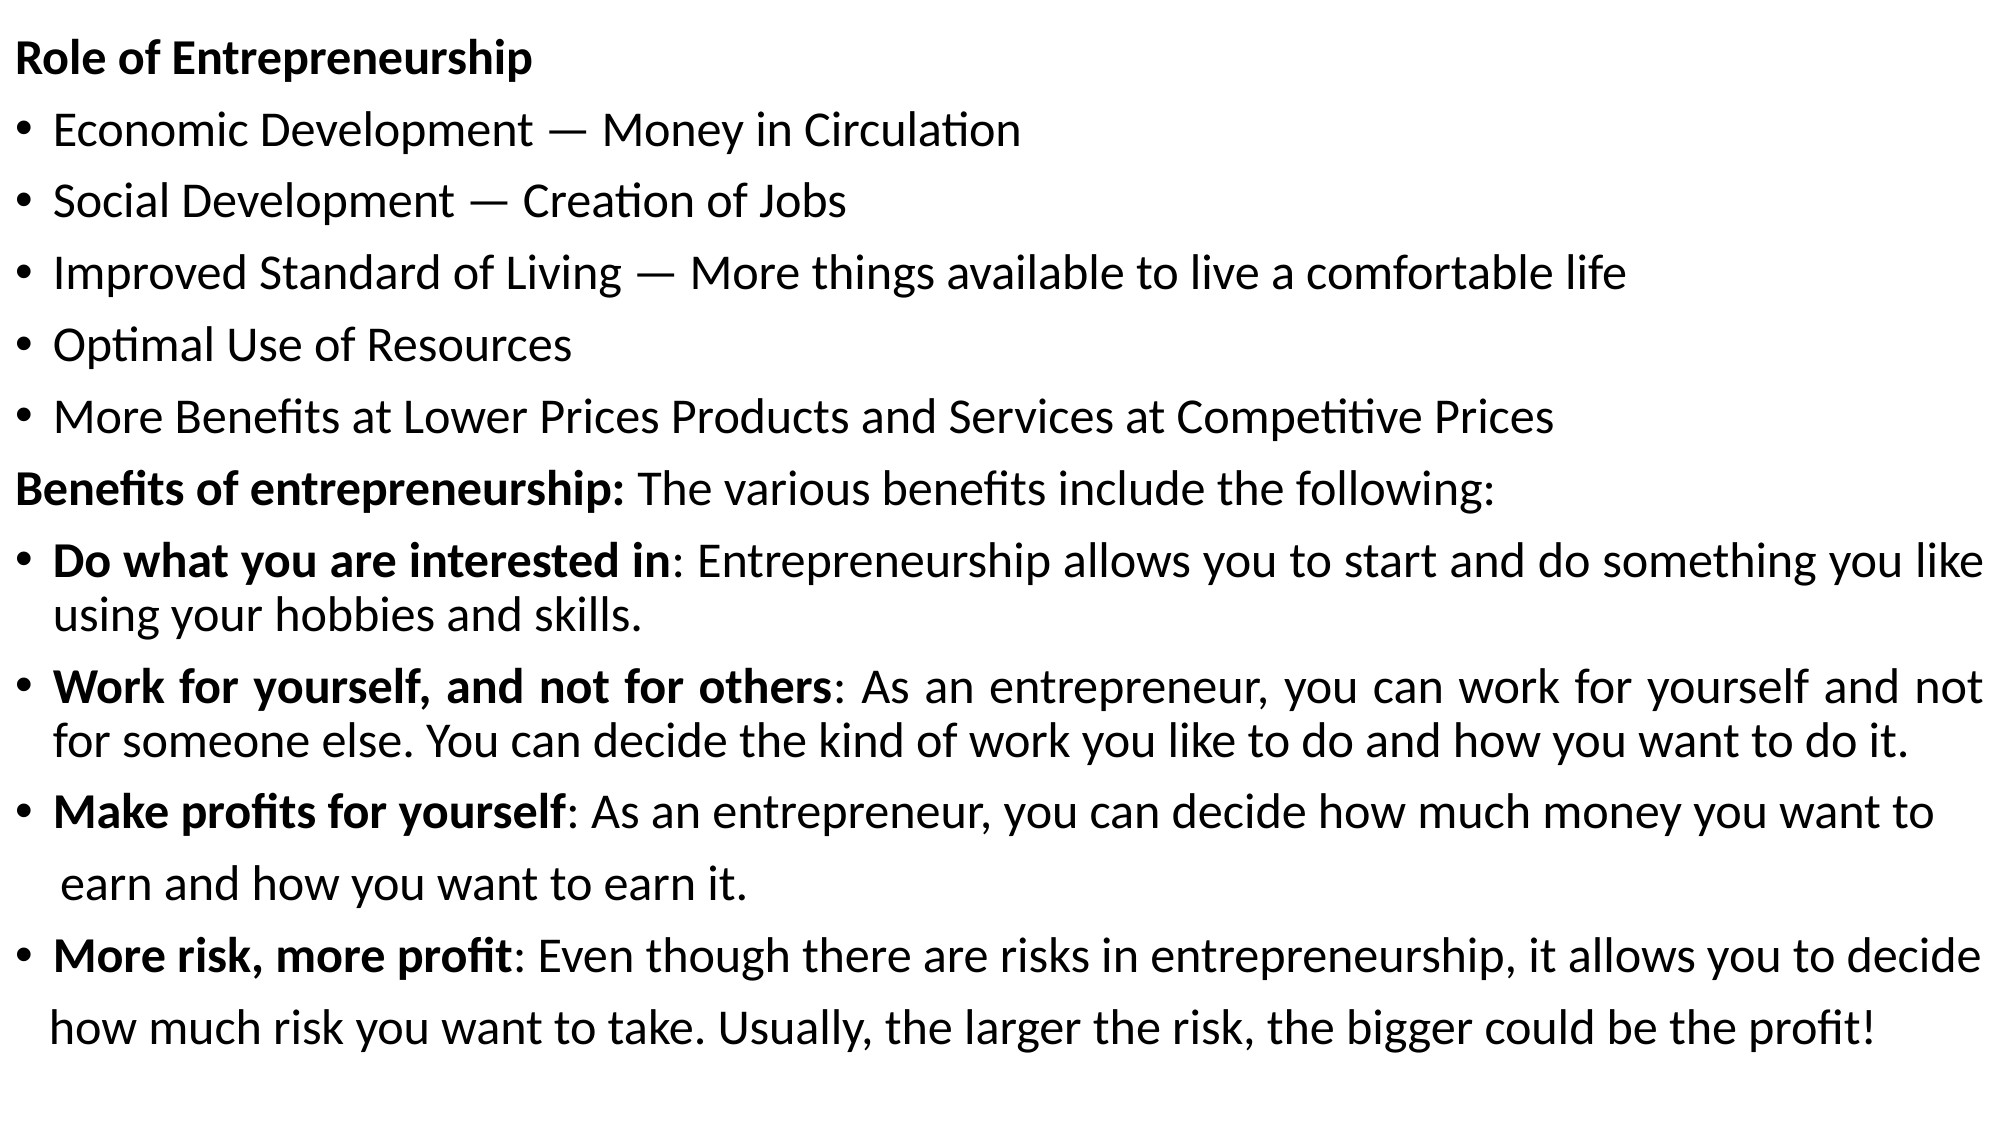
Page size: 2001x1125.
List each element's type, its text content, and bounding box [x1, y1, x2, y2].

list Role of Entrepreneurship Economic Development — Money in Circulation Social Development — Creation of Jobs Improved Standard of Living — More things available to live a comfortable life Optimal Use of Resources More Benefits at Lower Prices Products and Services at Competitive Prices Benefits of entrepreneurship: The various benefits include the following: Do what you are interested in: Entrepreneurship allows you to start and do something you like using your hobbies and skills. Work for yourself, and not for others: As an entrepreneur, you can work for yourself and not for someone else. You can decide the kind of work you like to do and how you want to do it. Make profits for yourself: As an entrepreneur, you can decide how much money you want to earn and how you want to earn it. More risk, more profit: Even though there are risks in entrepreneurship, it allows you to decide how much risk you want to take. Usually, the larger the risk, the bigger could be the profit! [0, 23, 2000, 1108]
